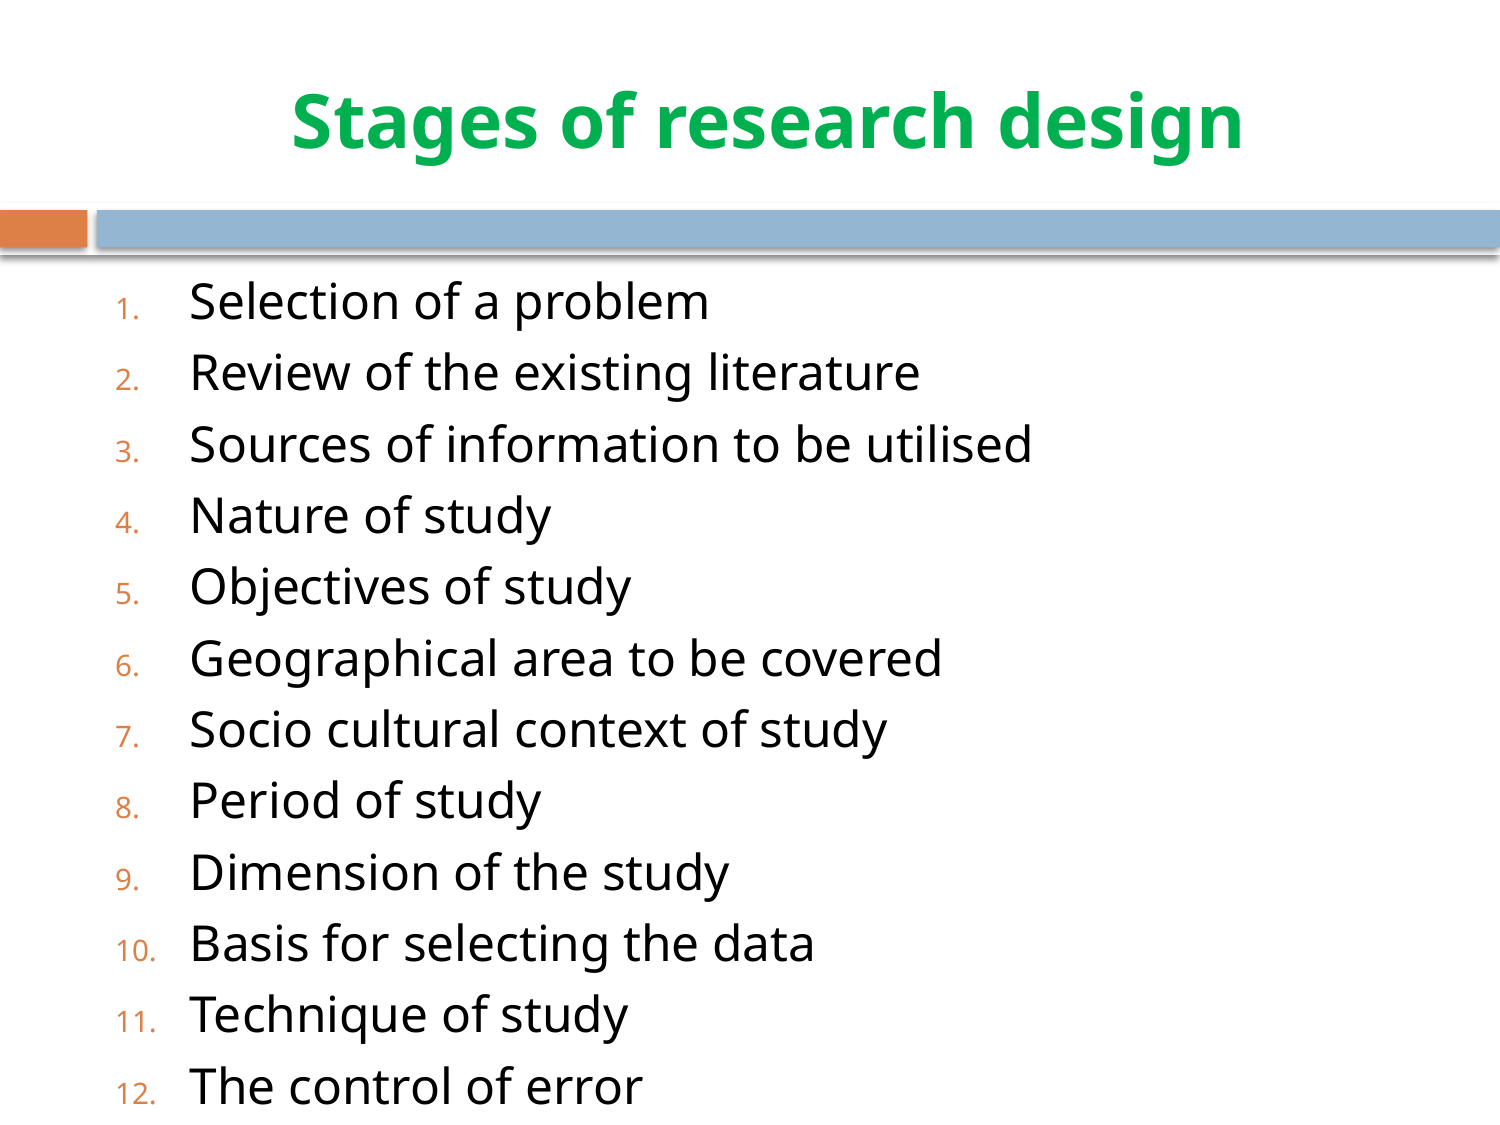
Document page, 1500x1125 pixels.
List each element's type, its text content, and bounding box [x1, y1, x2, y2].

list Selection of a problem Review of the existing literature Sources of information to be utilised Nature of study Objectives of study Geographical area to be covered Socio cultural context of study Period of study Dimension of the study Basis for selecting the data Technique of study The control of error [100, 262, 1438, 1125]
title Stages of research design [100, 37, 1438, 200]
